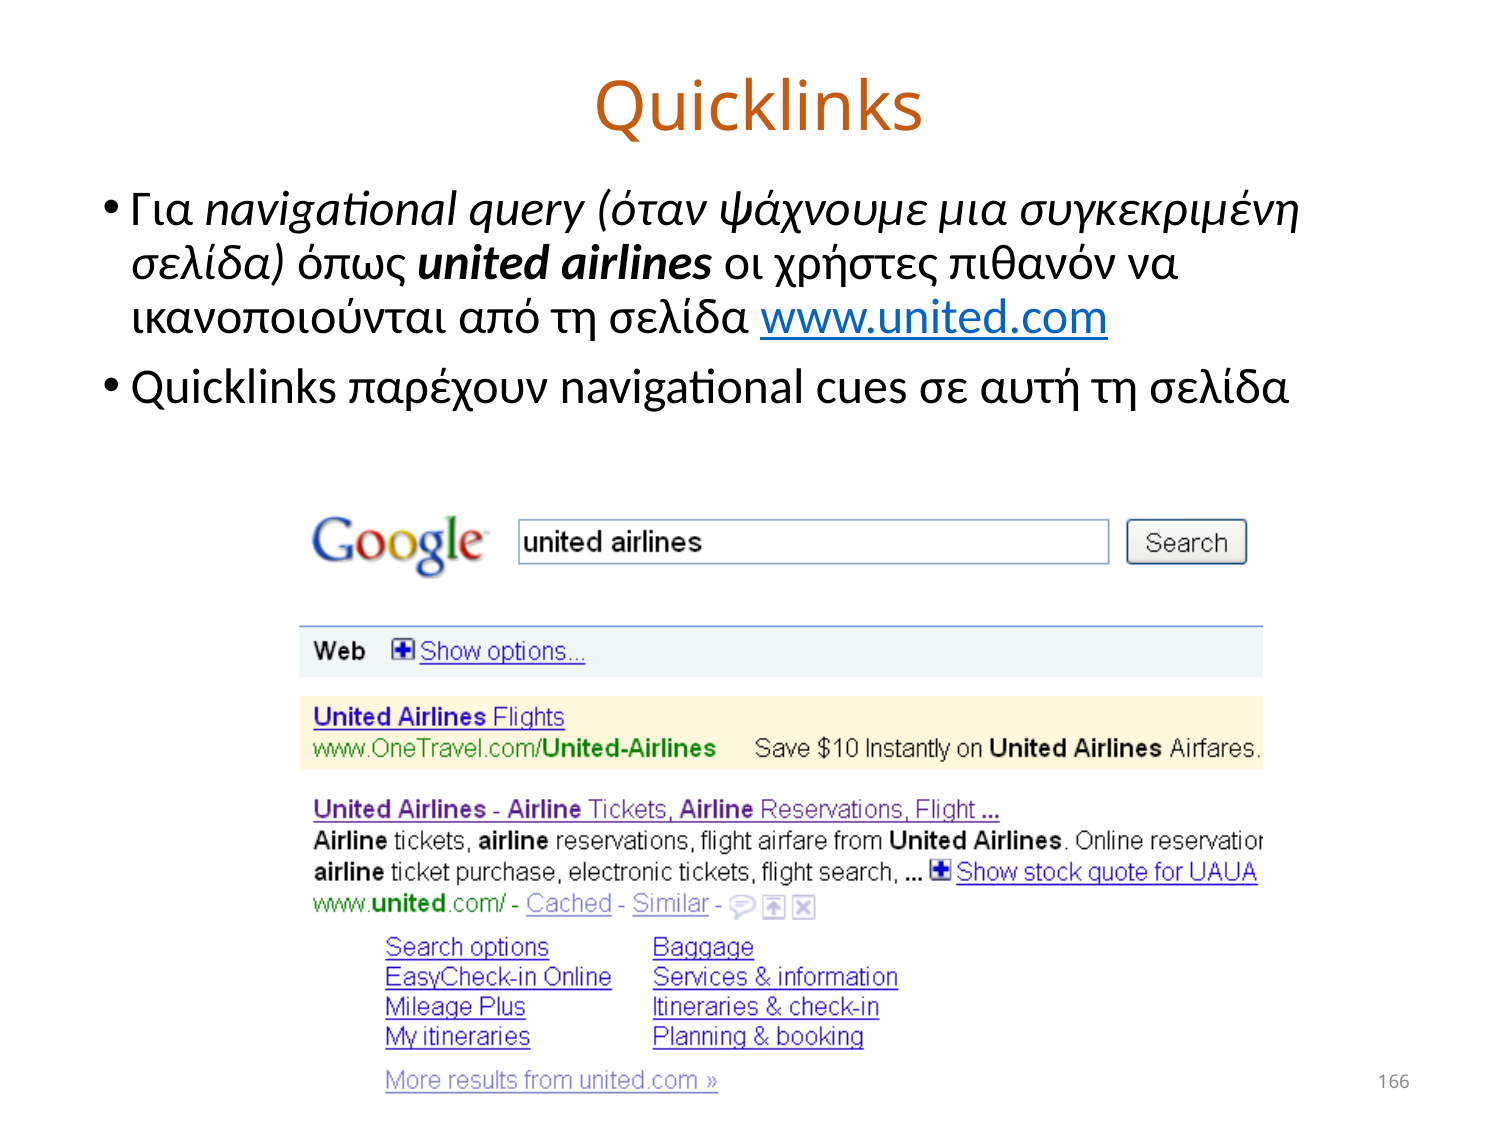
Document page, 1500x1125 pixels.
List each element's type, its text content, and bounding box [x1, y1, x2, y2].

picture [287, 499, 1263, 1111]
slide_number 166 [1263, 1062, 1425, 1103]
list Για navigational query (όταν ψάχνουμε μια συγκεκριμένη σελίδα) όπως united airlines οι χρήστες πιθανόν να ικανοποιούνται από τη σελίδα www.united.com Quicklinks παρέχουν navigational cues σε αυτή τη σελίδα [87, 174, 1382, 889]
title Quicklinks [112, 0, 1407, 218]
